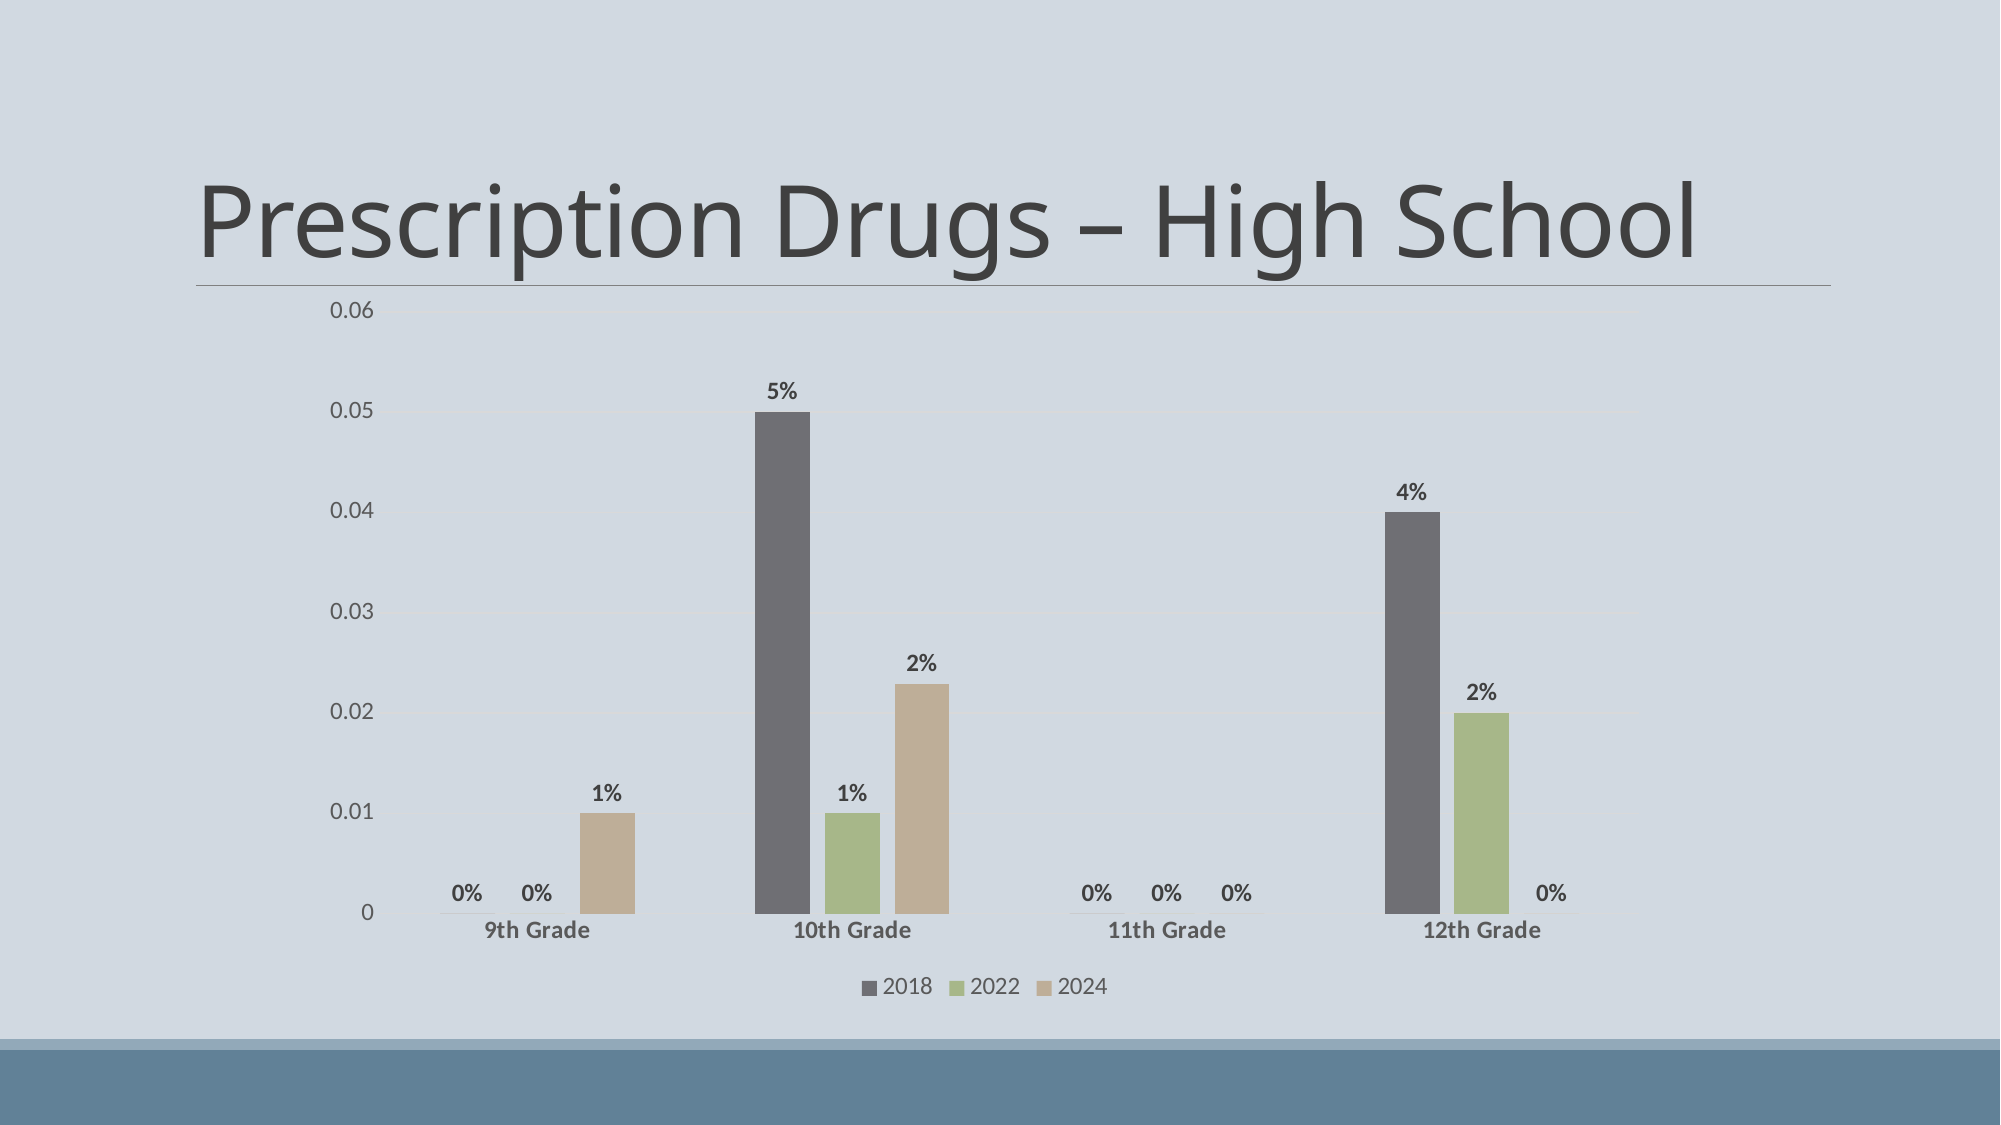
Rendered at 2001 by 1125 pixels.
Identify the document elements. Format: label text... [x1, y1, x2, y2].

chart [302, 284, 1668, 1008]
title Prescription Drugs – High School [180, 47, 1830, 285]
